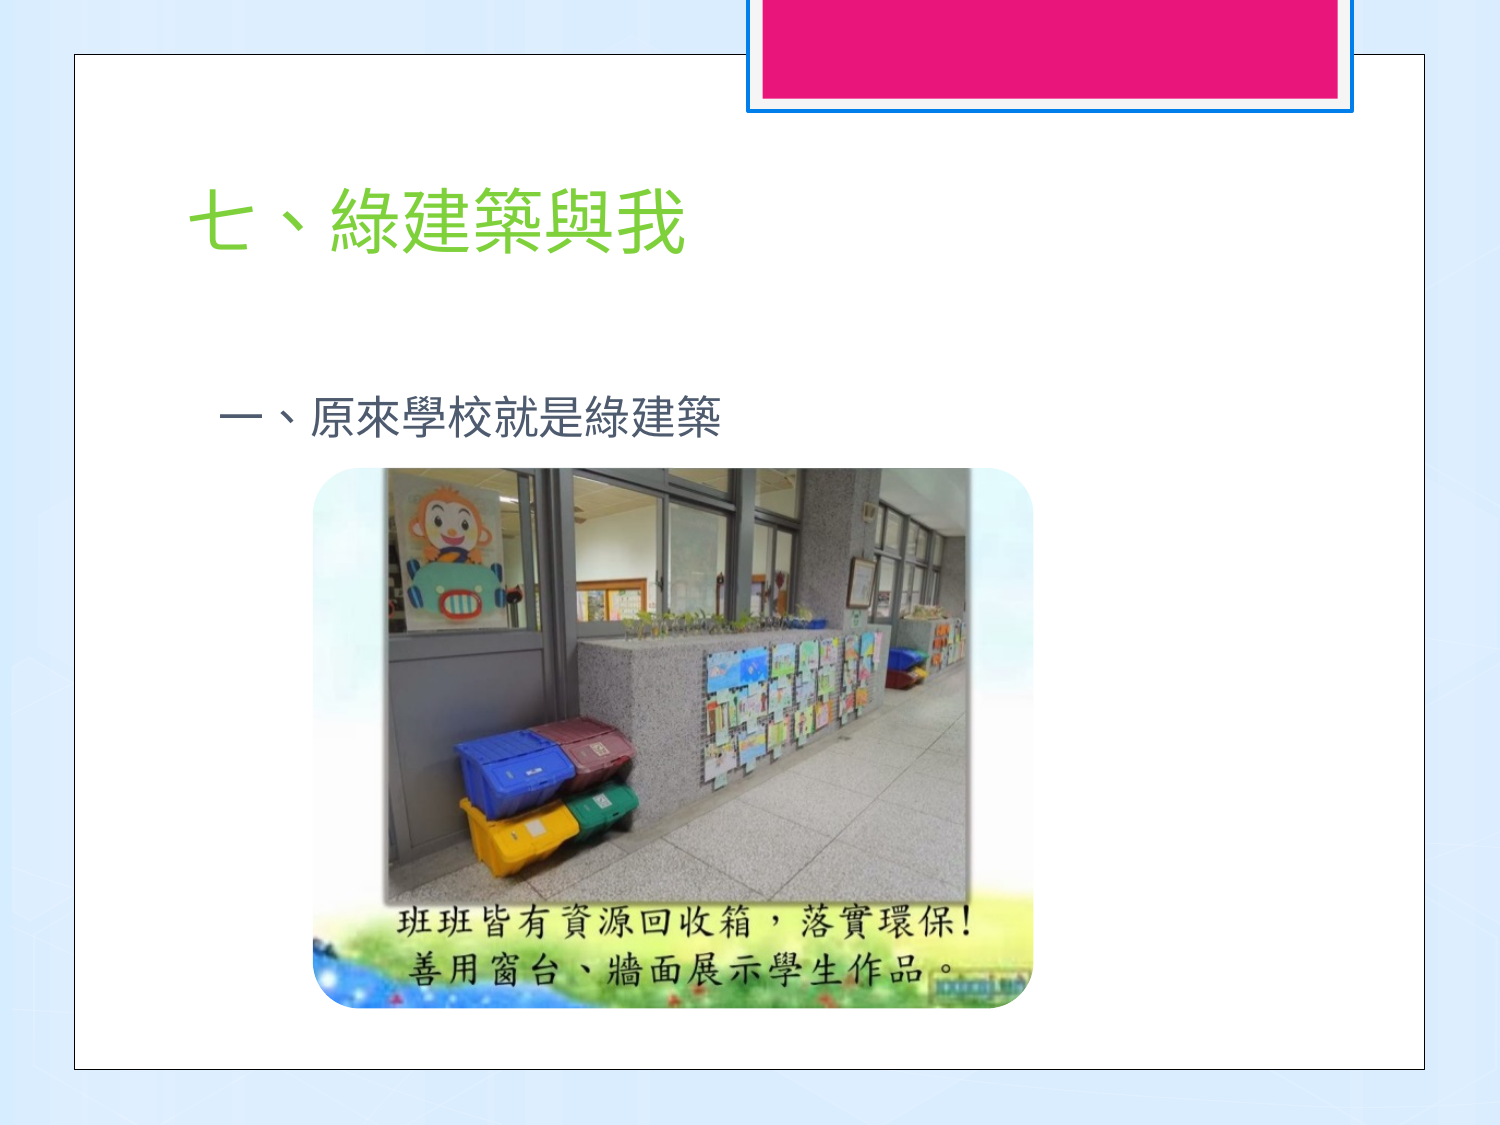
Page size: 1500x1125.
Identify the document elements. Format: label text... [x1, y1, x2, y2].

picture [312, 467, 1034, 1009]
title 七、綠建築與我 [171, 168, 1324, 357]
list 一、原來學校就是綠建築 [171, 381, 1283, 957]
